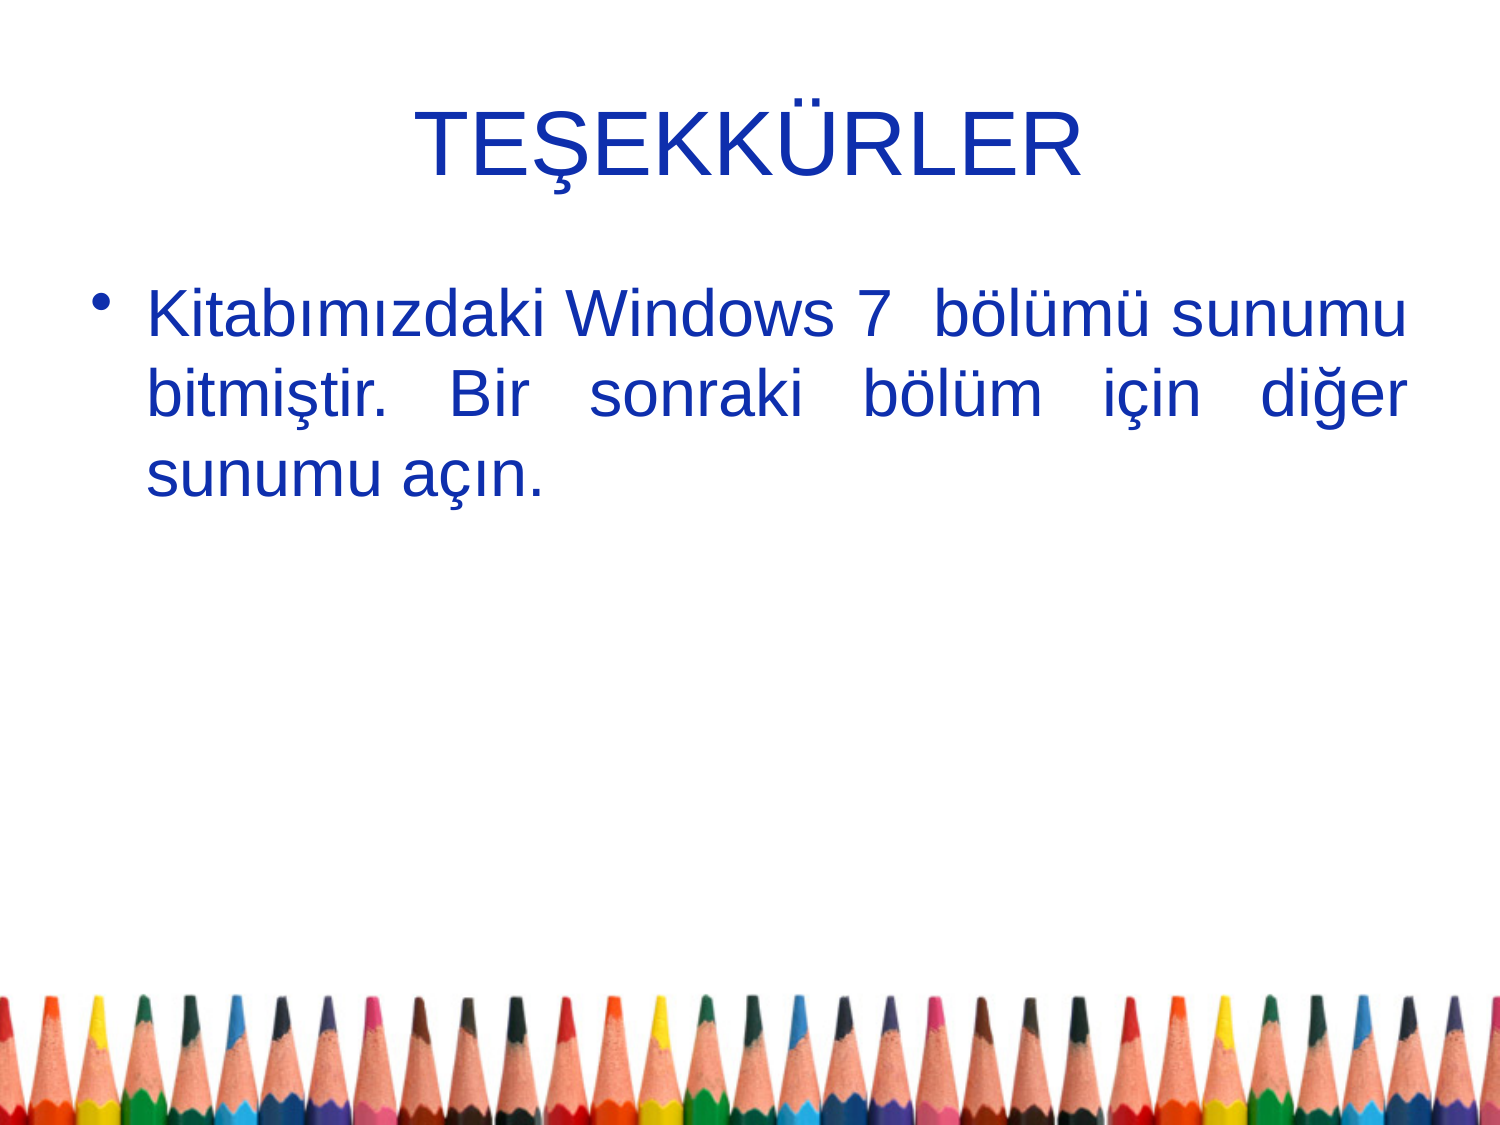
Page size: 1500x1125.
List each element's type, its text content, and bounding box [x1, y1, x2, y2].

picture [0, 0, 1500, 1125]
title TEŞEKKÜRLER [75, 45, 1425, 233]
list Kitabımızdaki Windows 7 bölümü sunumu bitmiştir. Bir sonraki bölüm için diğer sunumu açın. [75, 262, 1425, 1005]
